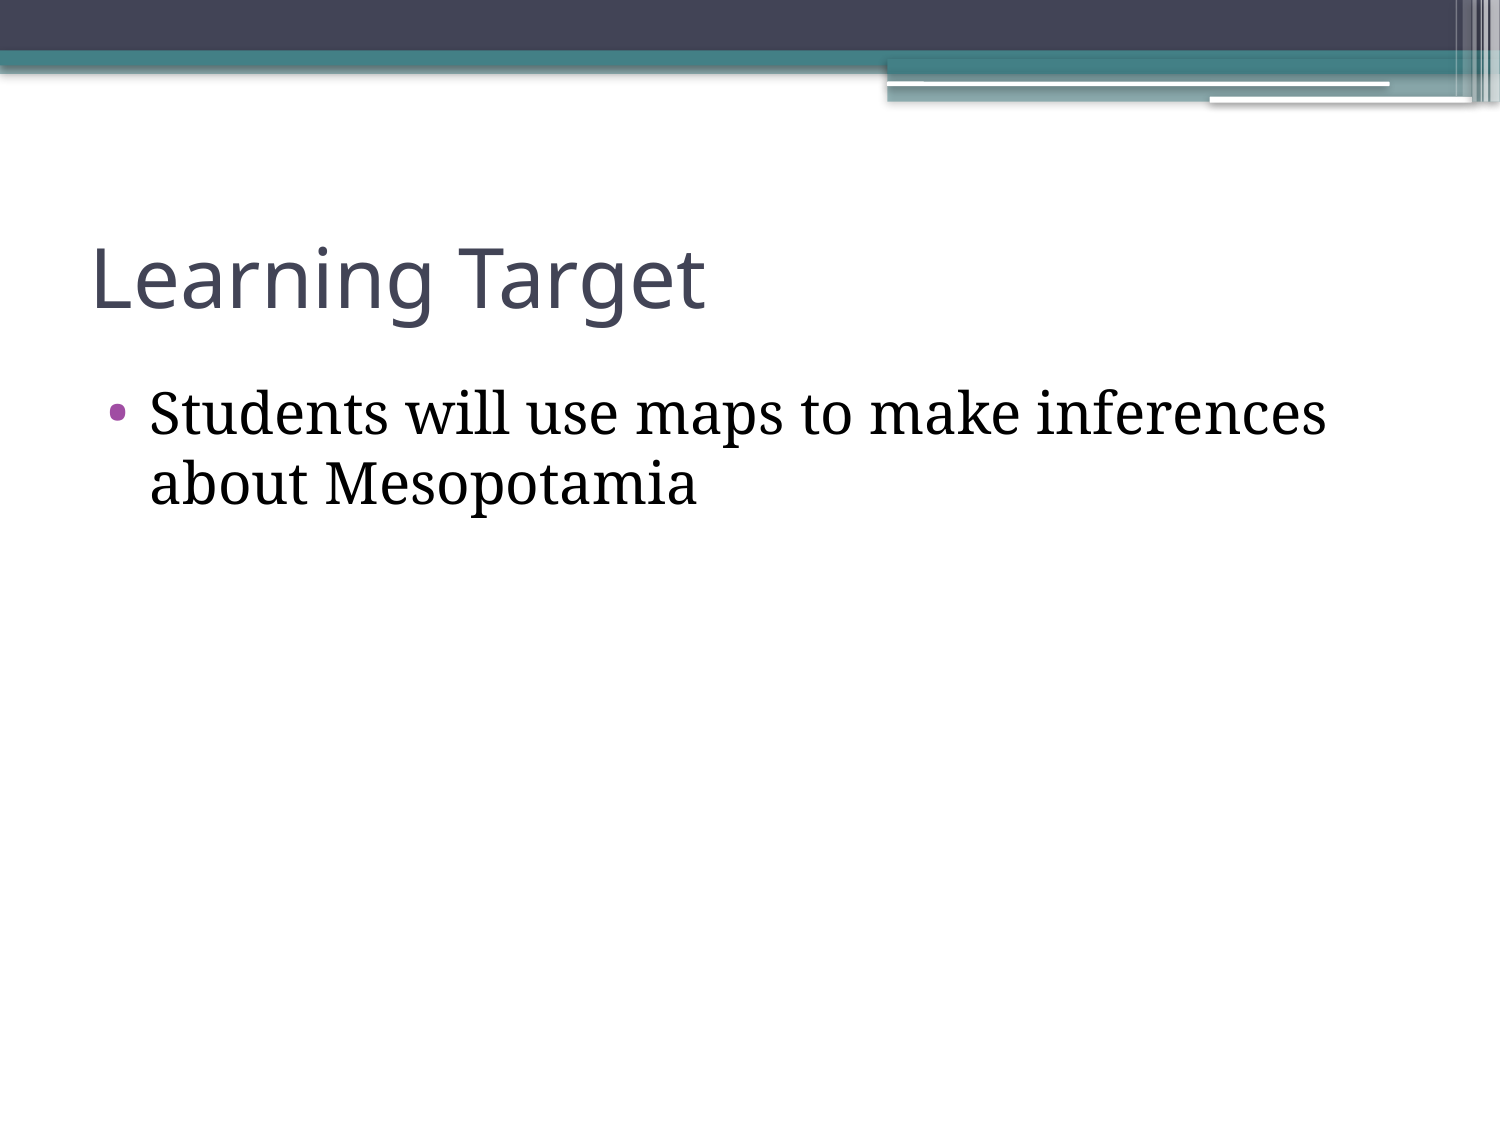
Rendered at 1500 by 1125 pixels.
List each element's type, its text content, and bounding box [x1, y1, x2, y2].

title Learning Target [75, 187, 1425, 363]
list Students will use maps to make inferences about Mesopotamia [75, 368, 1425, 1079]
